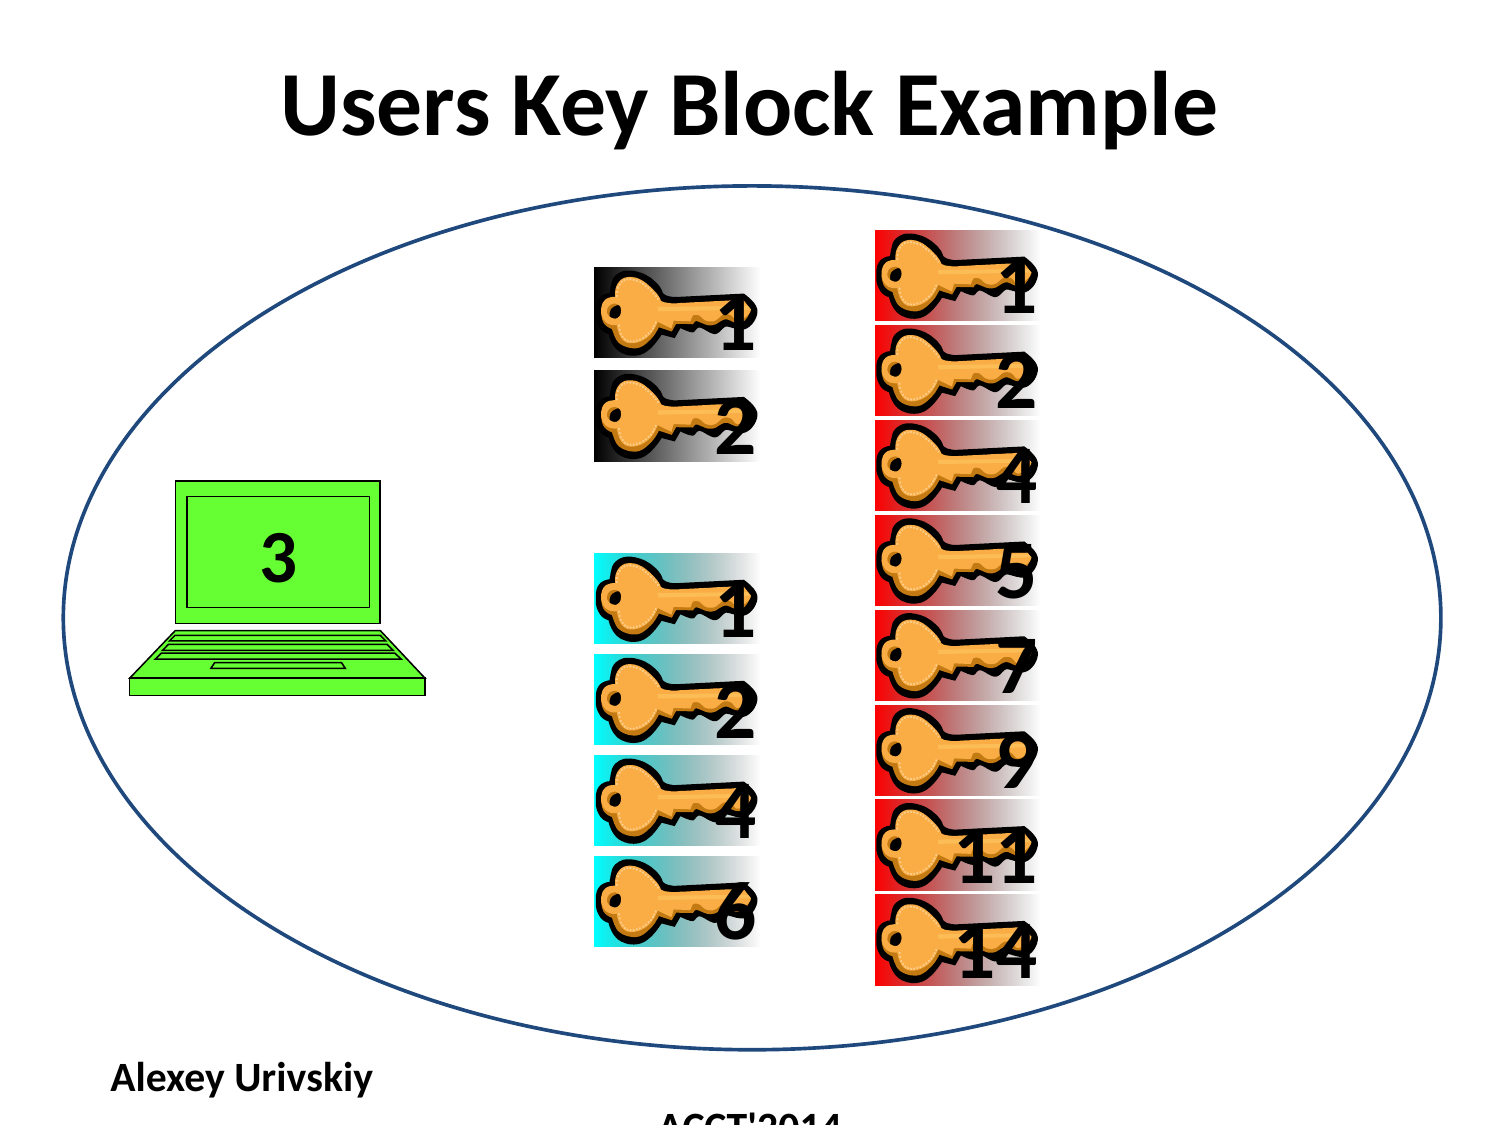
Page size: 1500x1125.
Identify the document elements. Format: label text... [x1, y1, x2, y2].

text_box [1057, 230, 1441, 1006]
text_box [63, 185, 1034, 1050]
title Users Key Block Example [0, 37, 1500, 161]
footer Alexey Urivskiy ACCT'2014 [0, 1069, 1500, 1125]
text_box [594, 222, 1053, 1004]
